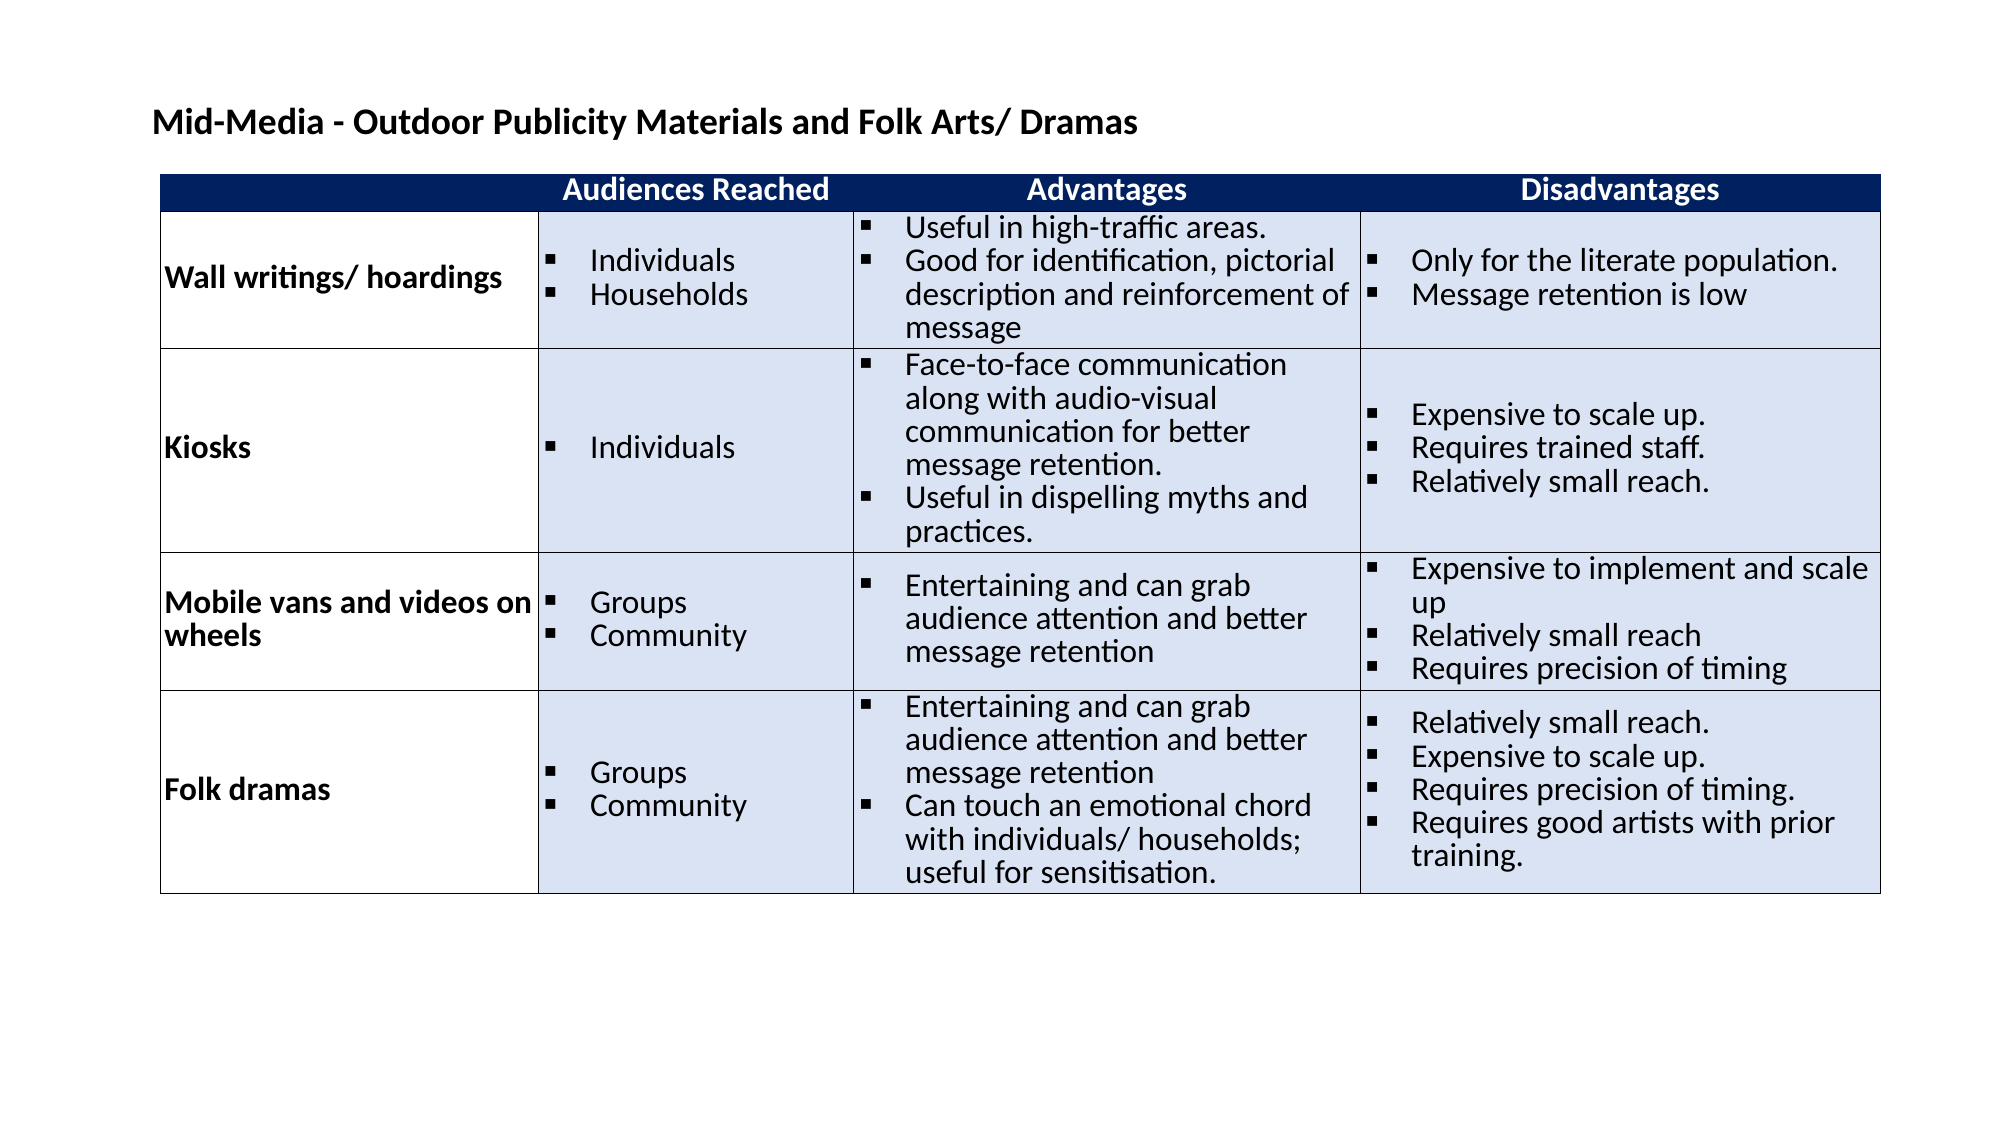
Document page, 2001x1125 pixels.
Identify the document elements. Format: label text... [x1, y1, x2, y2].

table_cell Folk dramas [161, 691, 538, 893]
table_header Audiences Reached [539, 174, 854, 211]
table_cell Relatively small reach. Expensive to scale up. Requires precision of timing. Requires good artists with prior training. [1361, 691, 1880, 893]
table_cell Only for the literate population. Message retention is low [1361, 212, 1880, 348]
table_header Disadvantages [1360, 174, 1881, 211]
table_cell Wall writings/ hoardings [161, 212, 538, 348]
table_cell Individuals [539, 349, 853, 552]
table_cell Expensive to scale up. Requires trained staff. Relatively small reach. [1361, 349, 1880, 552]
table_header Advantages [854, 174, 1360, 211]
table_cell Individuals Households [539, 212, 853, 348]
text_box Mid-Media - Outdoor Publicity Materials and Folk Arts/ Dramas [137, 89, 1155, 150]
table_cell Groups Community [539, 553, 853, 690]
table_header [160, 174, 539, 211]
table_cell Face-to-face communication along with audio-visual communication for better message retention. Useful in dispelling myths and practices. [854, 349, 1360, 552]
table_cell Useful in high-traffic areas. Good for identification, pictorial description and reinforcement of message [854, 212, 1360, 348]
table_cell Entertaining and can grab audience attention and better message retention Can touch an emotional chord with individuals/ households; useful for sensitisation. [854, 691, 1360, 893]
table_cell Entertaining and can grab audience attention and better message retention [854, 553, 1360, 690]
table_cell Mobile vans and videos on wheels [161, 553, 538, 690]
table_cell Expensive to implement and scale up Relatively small reach Requires precision of timing [1361, 553, 1880, 690]
table_cell Groups Community [539, 691, 853, 893]
table_cell Kiosks [161, 349, 538, 552]
